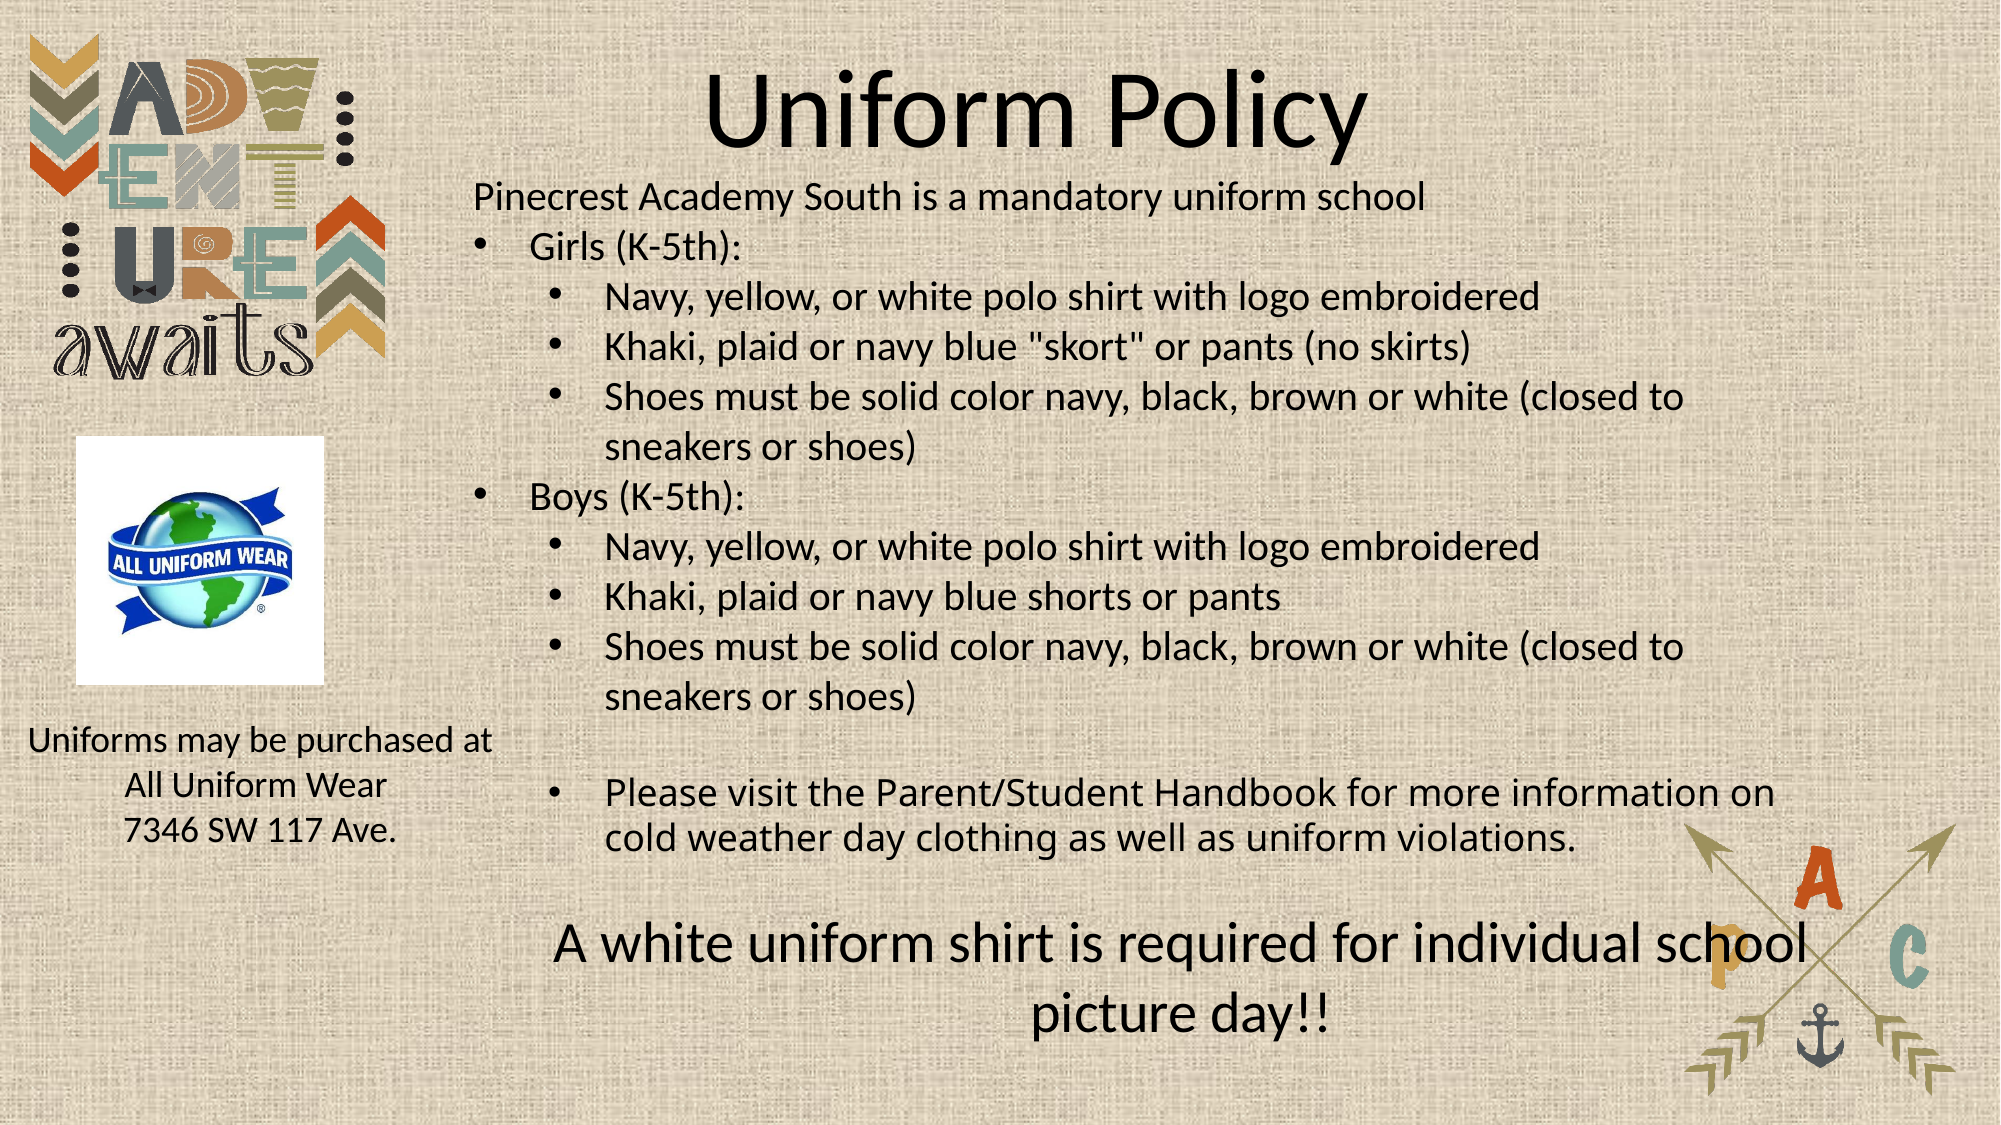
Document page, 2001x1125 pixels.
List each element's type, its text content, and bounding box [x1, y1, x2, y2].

picture [0, 0, 2001, 1125]
text_box Uniforms may be purchased at All Uniform Wear 7346 SW 117 Ave. [8, 707, 512, 858]
text_box Pinecrest Academy South is a mandatory uniform school Girls (K-5th): Navy, yellow, or white polo shirt with logo embroidered Khaki, plaid or navy blue "skort" or pants (no skirts) Shoes must be solid color navy, black, brown or white (closed to sneakers or shoes) Boys (K-5th): Navy, yellow, or white polo shirt with logo embroidered Khaki, plaid or navy blue shorts or pants Shoes must be solid color navy, black, brown or white (closed to sneakers or shoes) Please visit the Parent/Student Handbook for more information on cold weather day clothing as well as uniform violations. A white uniform shirt is required for individual school picture day!! [458, 161, 1830, 1112]
text_box Uniform Policy [414, 27, 1749, 178]
